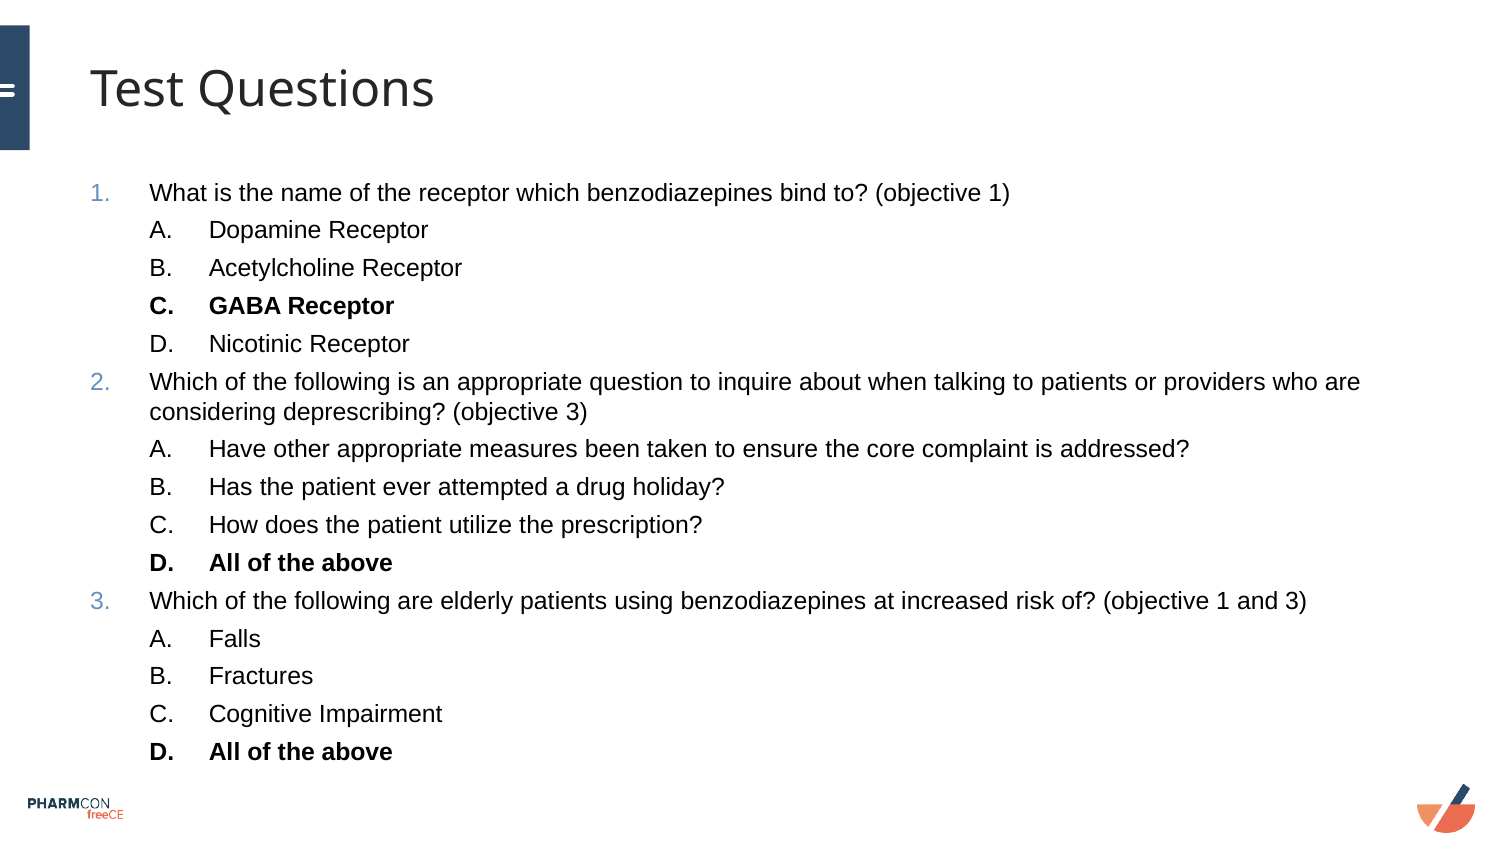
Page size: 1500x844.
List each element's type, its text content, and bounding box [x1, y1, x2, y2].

picture [1417, 784, 1475, 833]
picture [28, 798, 123, 819]
list What is the name of the receptor which benzodiazepines bind to? (objective 1) Dopamine Receptor Acetylcholine Receptor GABA Receptor Nicotinic Receptor Which of the following is an appropriate question to inquire about when talking to patients or providers who are considering deprescribing? (objective 3) Have other appropriate measures been taken to ensure the core complaint is addressed? Has the patient ever attempted a drug holiday? How does the patient utilize the prescription? All of the above Which of the following are elderly patients using benzodiazepines at increased risk of? (objective 1 and 3) Falls Fractures Cognitive Impairment All of the above [75, 168, 1425, 781]
title Test Questions [75, 25, 1425, 147]
